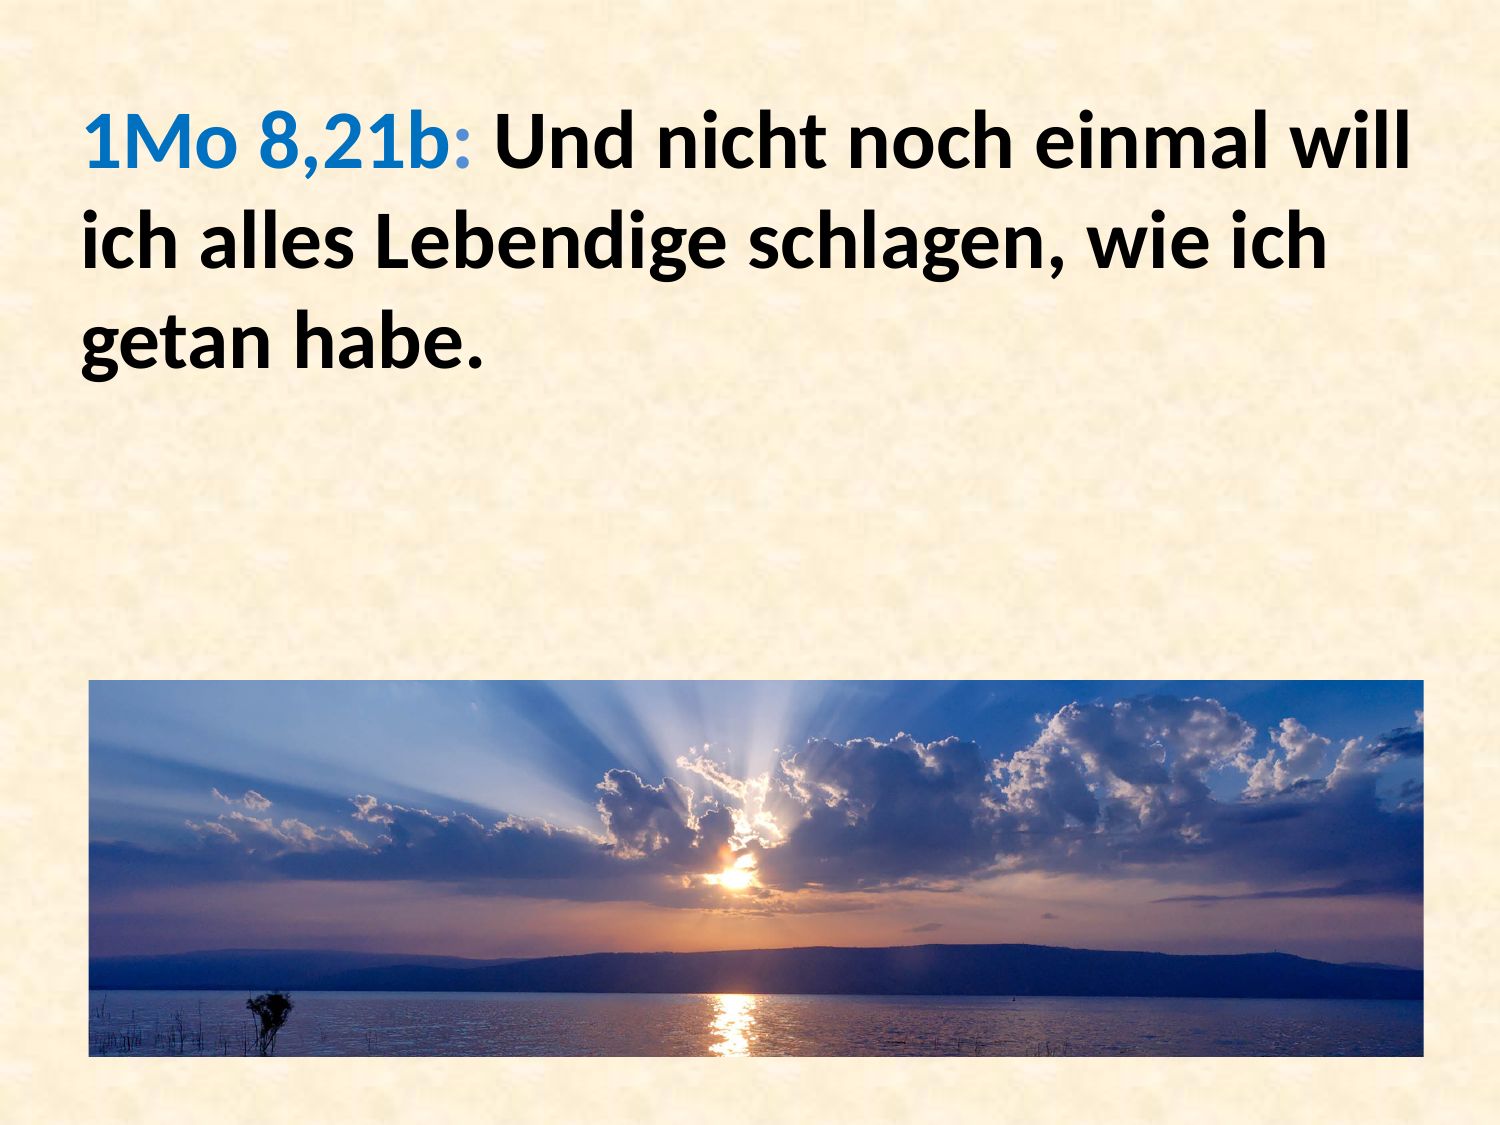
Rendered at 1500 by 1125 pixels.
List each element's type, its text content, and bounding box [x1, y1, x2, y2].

picture [0, 0, 1500, 1125]
text_box 1Mo 8,21b: Und nicht noch einmal will ich alles Lebendige schlagen, wie ich getan habe. [64, 78, 1447, 610]
